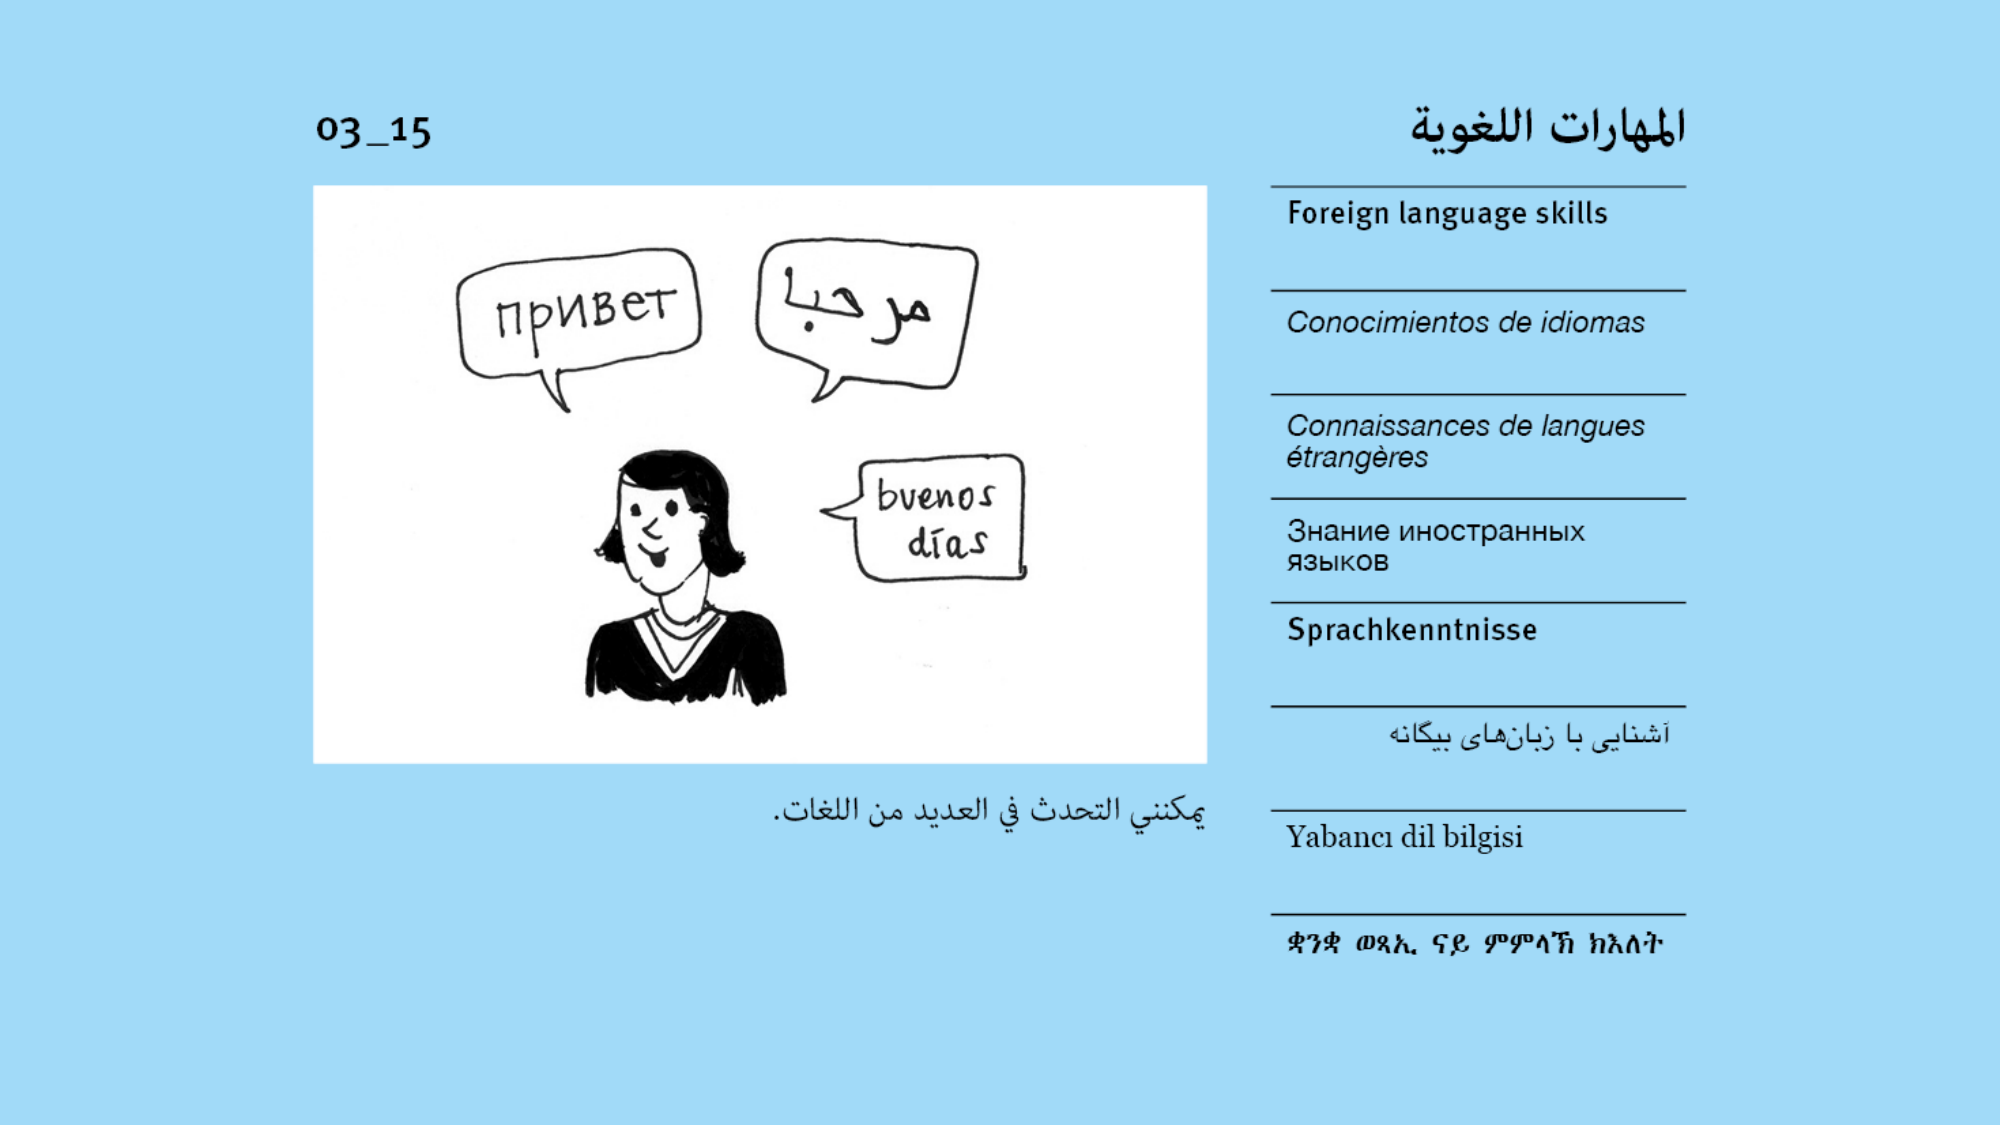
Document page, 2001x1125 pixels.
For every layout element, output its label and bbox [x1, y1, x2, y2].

picture [207, 0, 1793, 1125]
